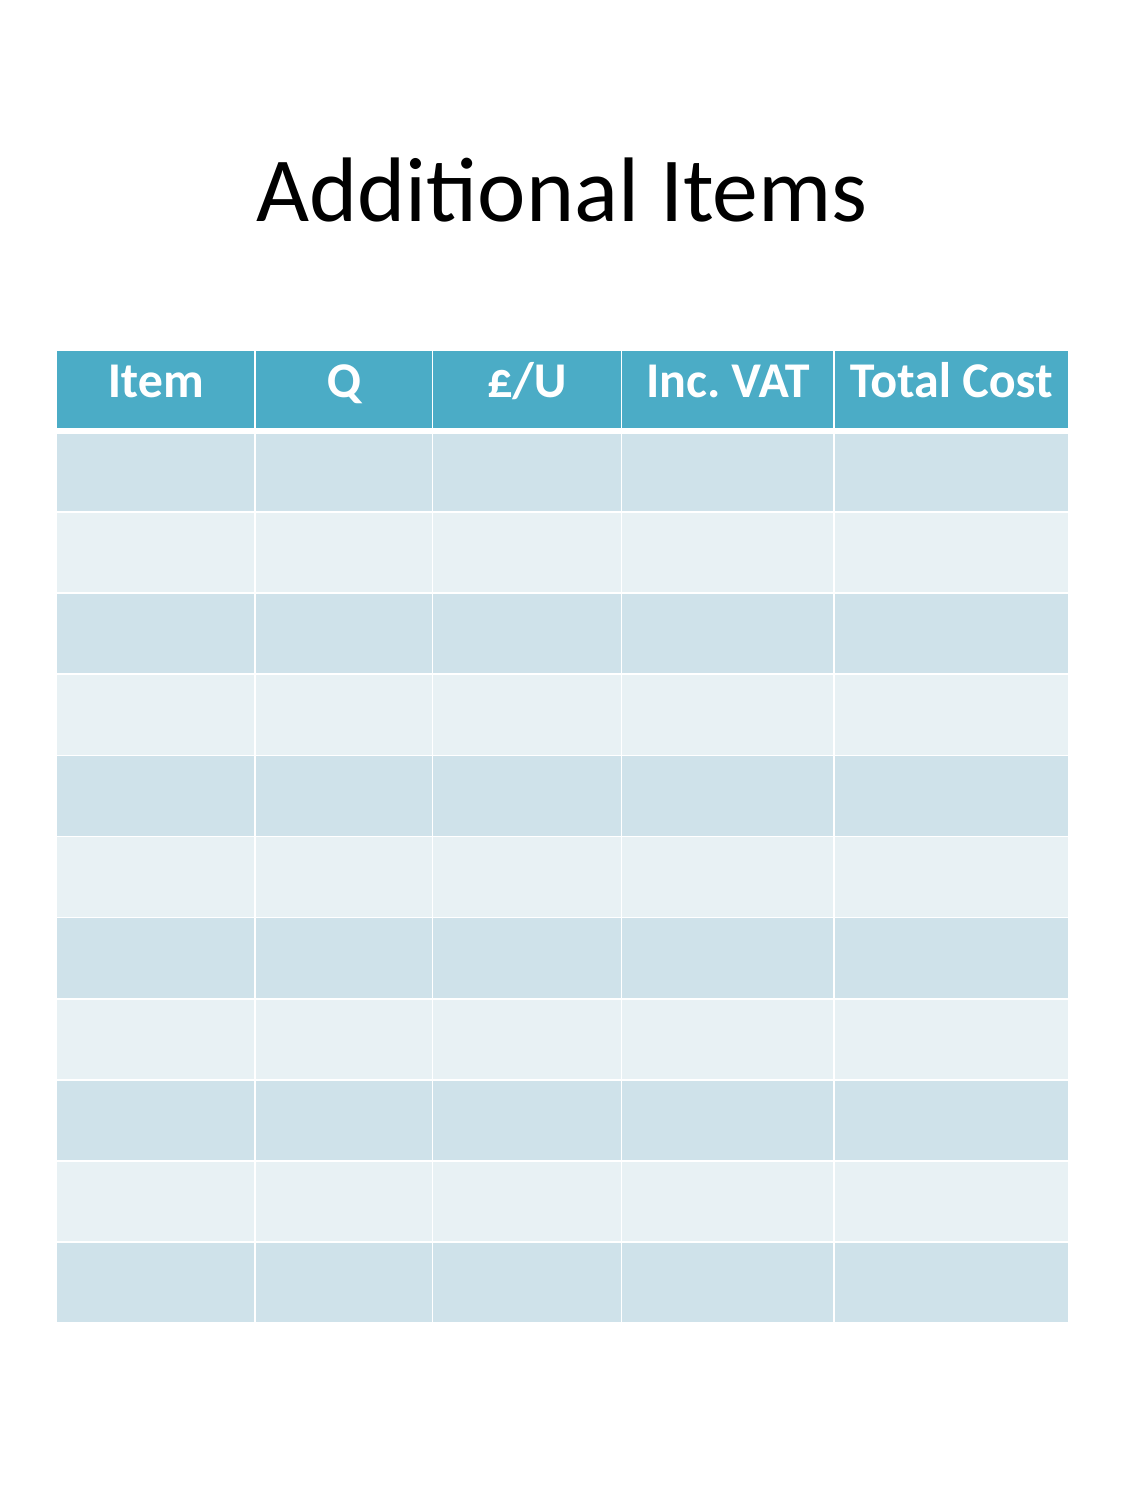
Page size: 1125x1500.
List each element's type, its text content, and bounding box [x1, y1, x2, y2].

table_header Item [57, 351, 254, 428]
table_cell [433, 756, 621, 836]
table_cell [433, 837, 621, 917]
table_cell [835, 837, 1068, 917]
table_cell [433, 594, 621, 673]
table_cell [57, 756, 254, 836]
table_cell [433, 1081, 621, 1160]
table_cell [622, 1000, 833, 1079]
table_cell [835, 918, 1068, 998]
table_cell [433, 1000, 621, 1079]
table_cell [835, 675, 1068, 755]
table_cell [57, 594, 254, 673]
table_cell [622, 1162, 833, 1241]
table_cell [622, 434, 833, 511]
table_cell [256, 434, 432, 511]
table_cell [622, 675, 833, 755]
table_cell [256, 756, 432, 836]
table_header Q [256, 351, 432, 428]
table_cell [835, 594, 1068, 673]
table_cell [57, 675, 254, 755]
table_cell [57, 434, 254, 511]
table_cell [256, 1243, 432, 1322]
table_cell [835, 1243, 1068, 1322]
table_cell [256, 594, 432, 673]
table_header Inc. VAT [622, 351, 833, 428]
table_cell [835, 1000, 1068, 1079]
table_cell [433, 434, 621, 511]
table_cell [57, 918, 254, 998]
title Additional Items [56, 60, 1069, 310]
table_cell [622, 1081, 833, 1160]
table_cell [57, 1081, 254, 1160]
table_cell [57, 1243, 254, 1322]
table_cell [256, 918, 432, 998]
table_cell [433, 918, 621, 998]
table_cell [433, 513, 621, 592]
table_cell [256, 675, 432, 755]
table_cell [622, 756, 833, 836]
table_cell [256, 1000, 432, 1079]
table_cell [835, 756, 1068, 836]
table_cell [256, 837, 432, 917]
table_cell [57, 513, 254, 592]
table_cell [256, 1081, 432, 1160]
table_cell [57, 1162, 254, 1241]
table_cell [835, 1081, 1068, 1160]
table_cell [835, 1162, 1068, 1241]
table_cell [256, 513, 432, 592]
table_cell [622, 594, 833, 673]
table_cell [433, 1243, 621, 1322]
table_cell [622, 837, 833, 917]
table_cell [256, 1162, 432, 1241]
table_cell [57, 1000, 254, 1079]
table_cell [57, 837, 254, 917]
table_cell [622, 513, 833, 592]
table_cell [622, 918, 833, 998]
table_cell [622, 1243, 833, 1322]
table_header Total Cost [835, 351, 1068, 428]
table_cell [835, 513, 1068, 592]
table_header £/U [433, 351, 621, 428]
table_cell [835, 434, 1068, 511]
table_cell [433, 675, 621, 755]
table_cell [433, 1162, 621, 1241]
